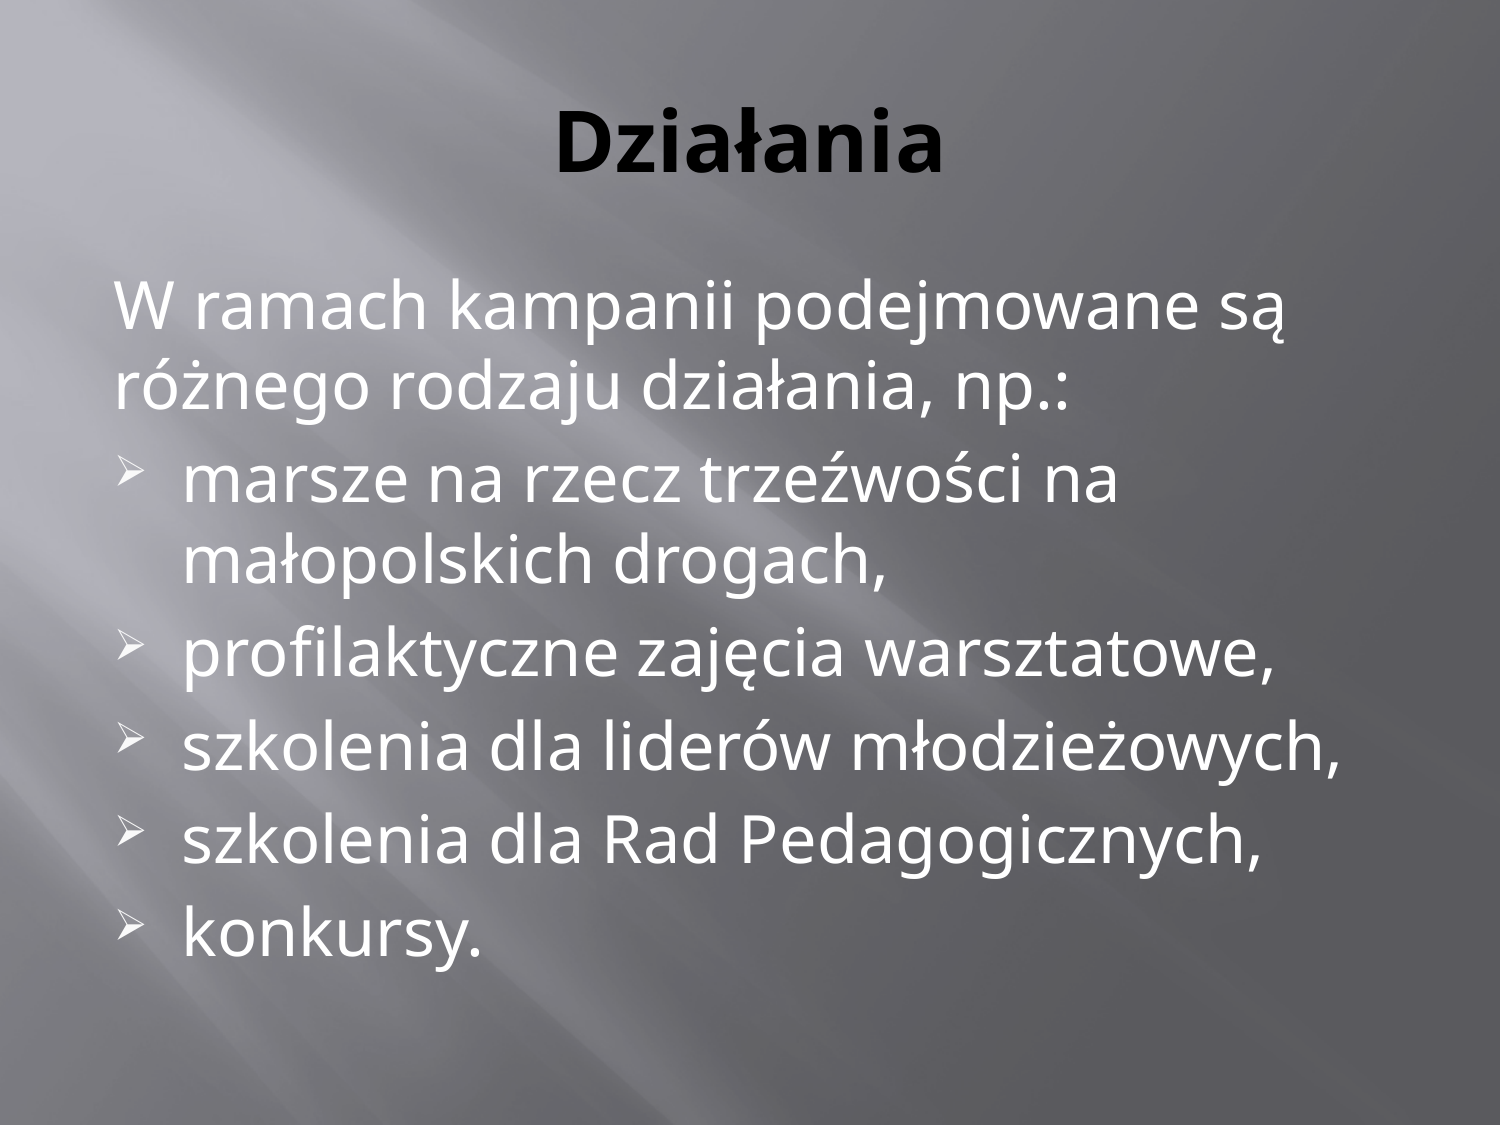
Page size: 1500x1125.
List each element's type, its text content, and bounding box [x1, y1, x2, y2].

title Działania [75, 45, 1425, 233]
list W ramach kampanii podejmowane są różnego rodzaju działania, np.: marsze na rzecz trzeźwości na małopolskich drogach, profilaktyczne zajęcia warsztatowe, szkolenia dla liderów młodzieżowych, szkolenia dla Rad Pedagogicznych, konkursy. [76, 255, 1427, 1028]
